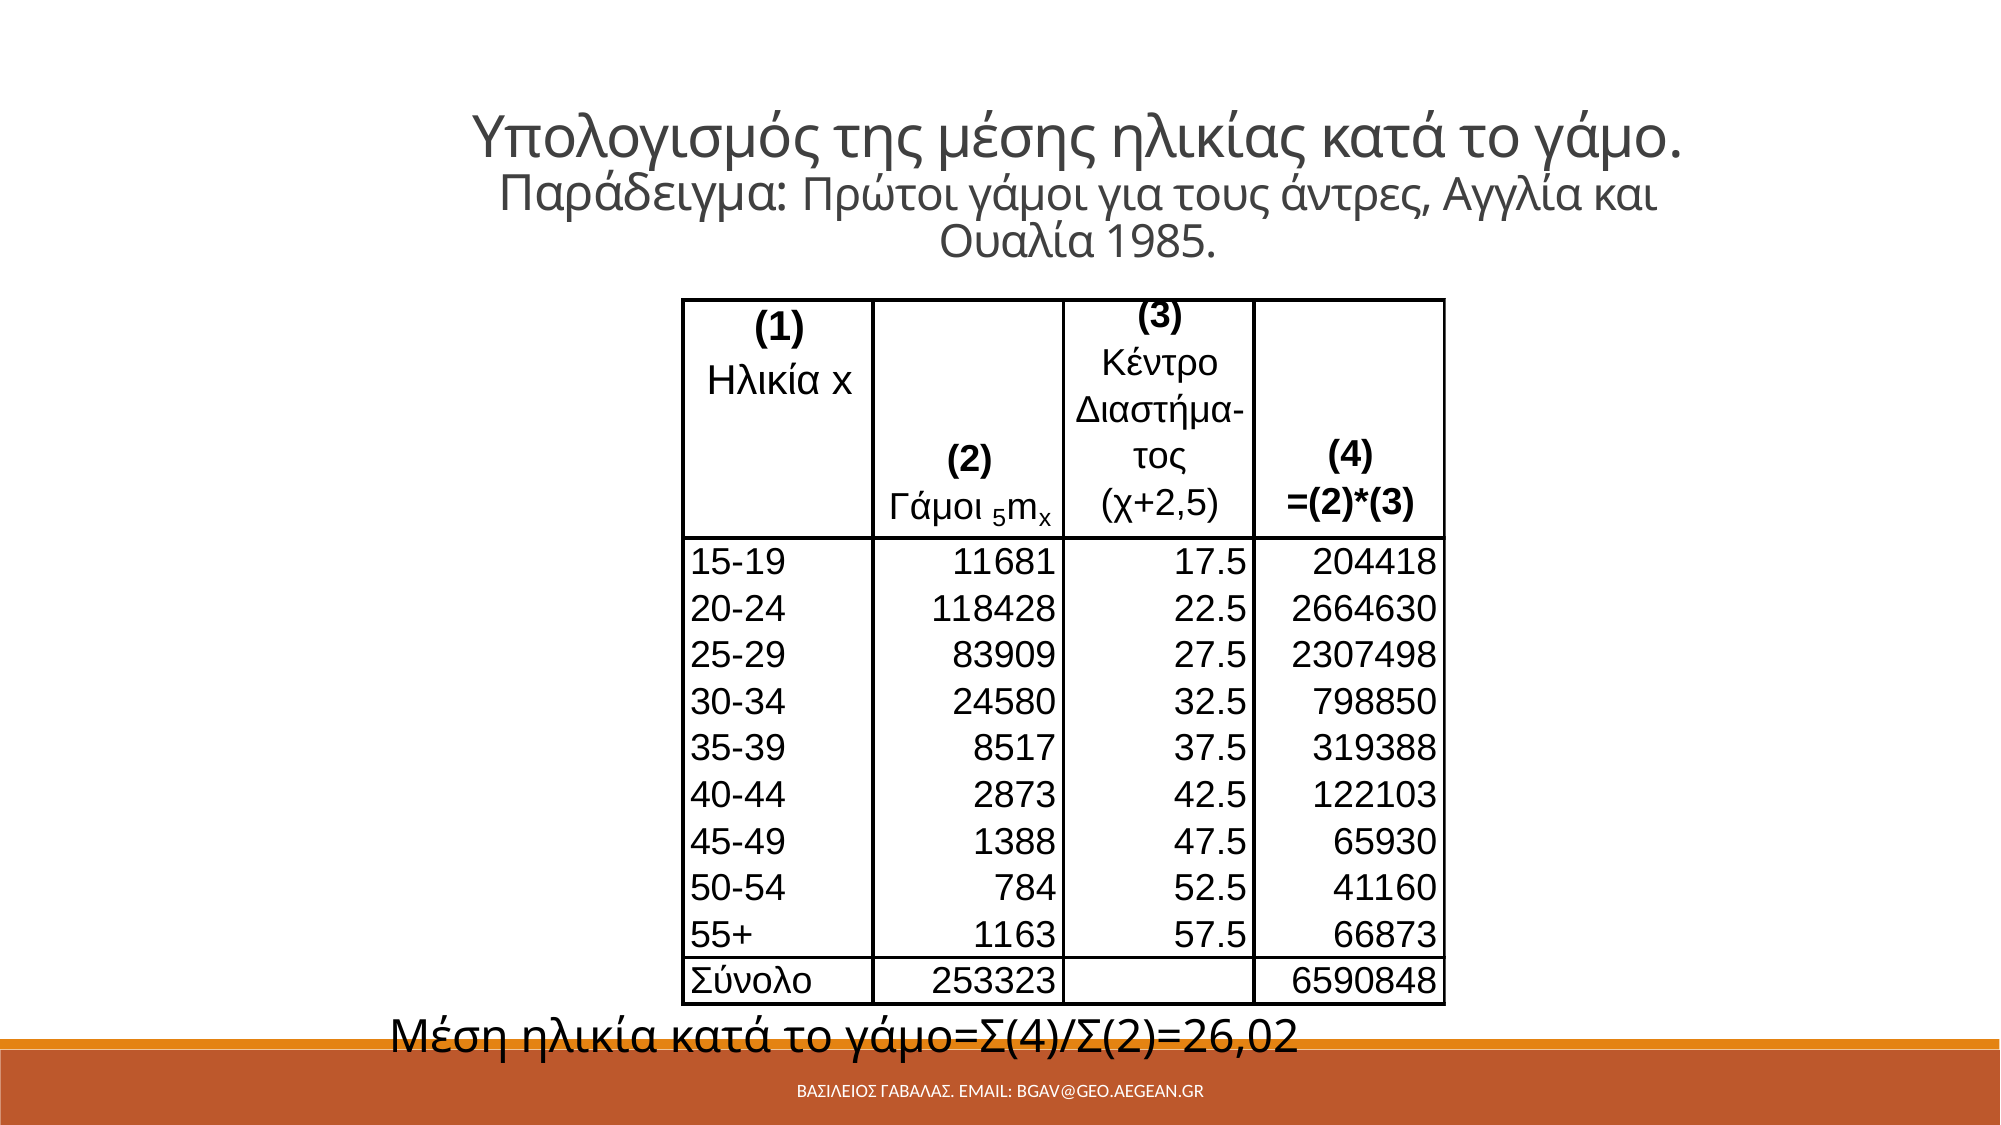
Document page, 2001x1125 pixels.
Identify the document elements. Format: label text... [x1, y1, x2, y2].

text_box Μέση ηλικία κατά το γάμο=Σ(4)/Σ(2)=26,02 [373, 999, 1355, 1070]
title Υπολογισμός της μέσης ηλικίας κατά το γάμο. Παράδειγμα: Πρώτοι γάμοι για τους άντρες, Αγγλία και Ουαλία 1985. [438, 72, 1718, 275]
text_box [680, 297, 1447, 1007]
footer ΒΑΣΙΛΕΙΟΣ ΓΑΒΑΛΑΣ. Email: bgav@geo.aegean.gr [604, 1059, 1396, 1120]
